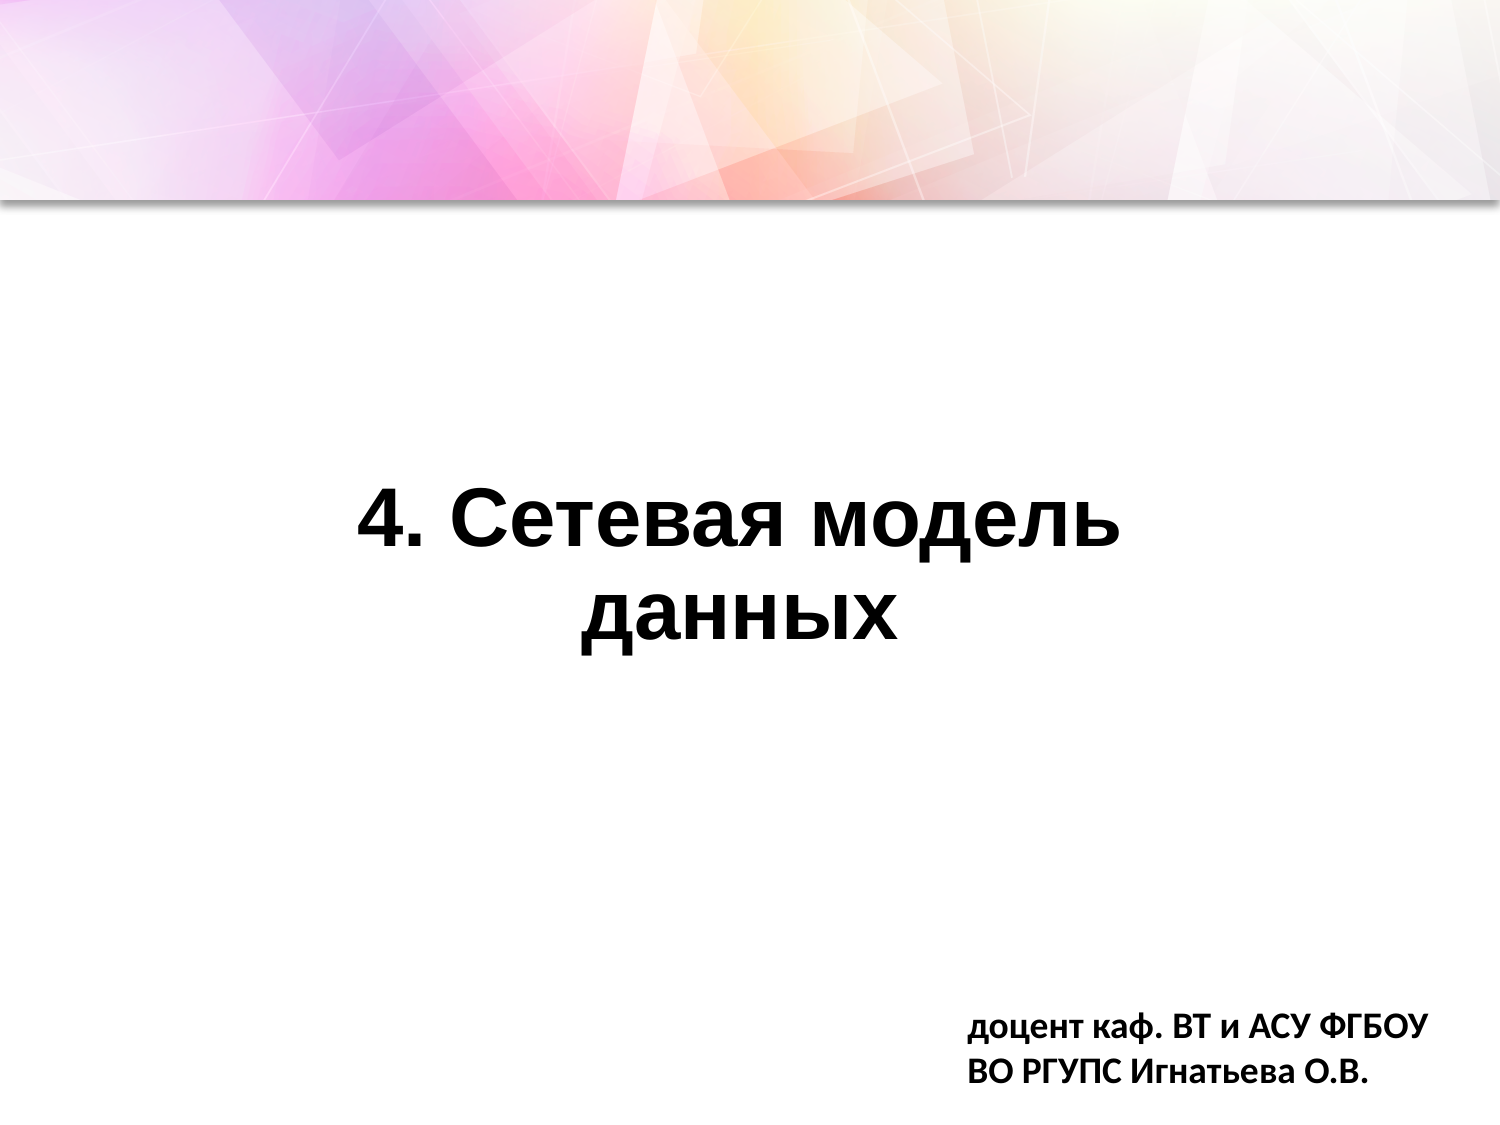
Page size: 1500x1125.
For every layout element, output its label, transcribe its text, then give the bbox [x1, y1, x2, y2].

list 4. Сетевая модель данных [220, 463, 1261, 869]
text_box доцент каф. ВТ и АСУ ФГБОУ ВО РГУПС Игнатьева О.В. [952, 993, 1463, 1098]
picture [0, 0, 1500, 200]
